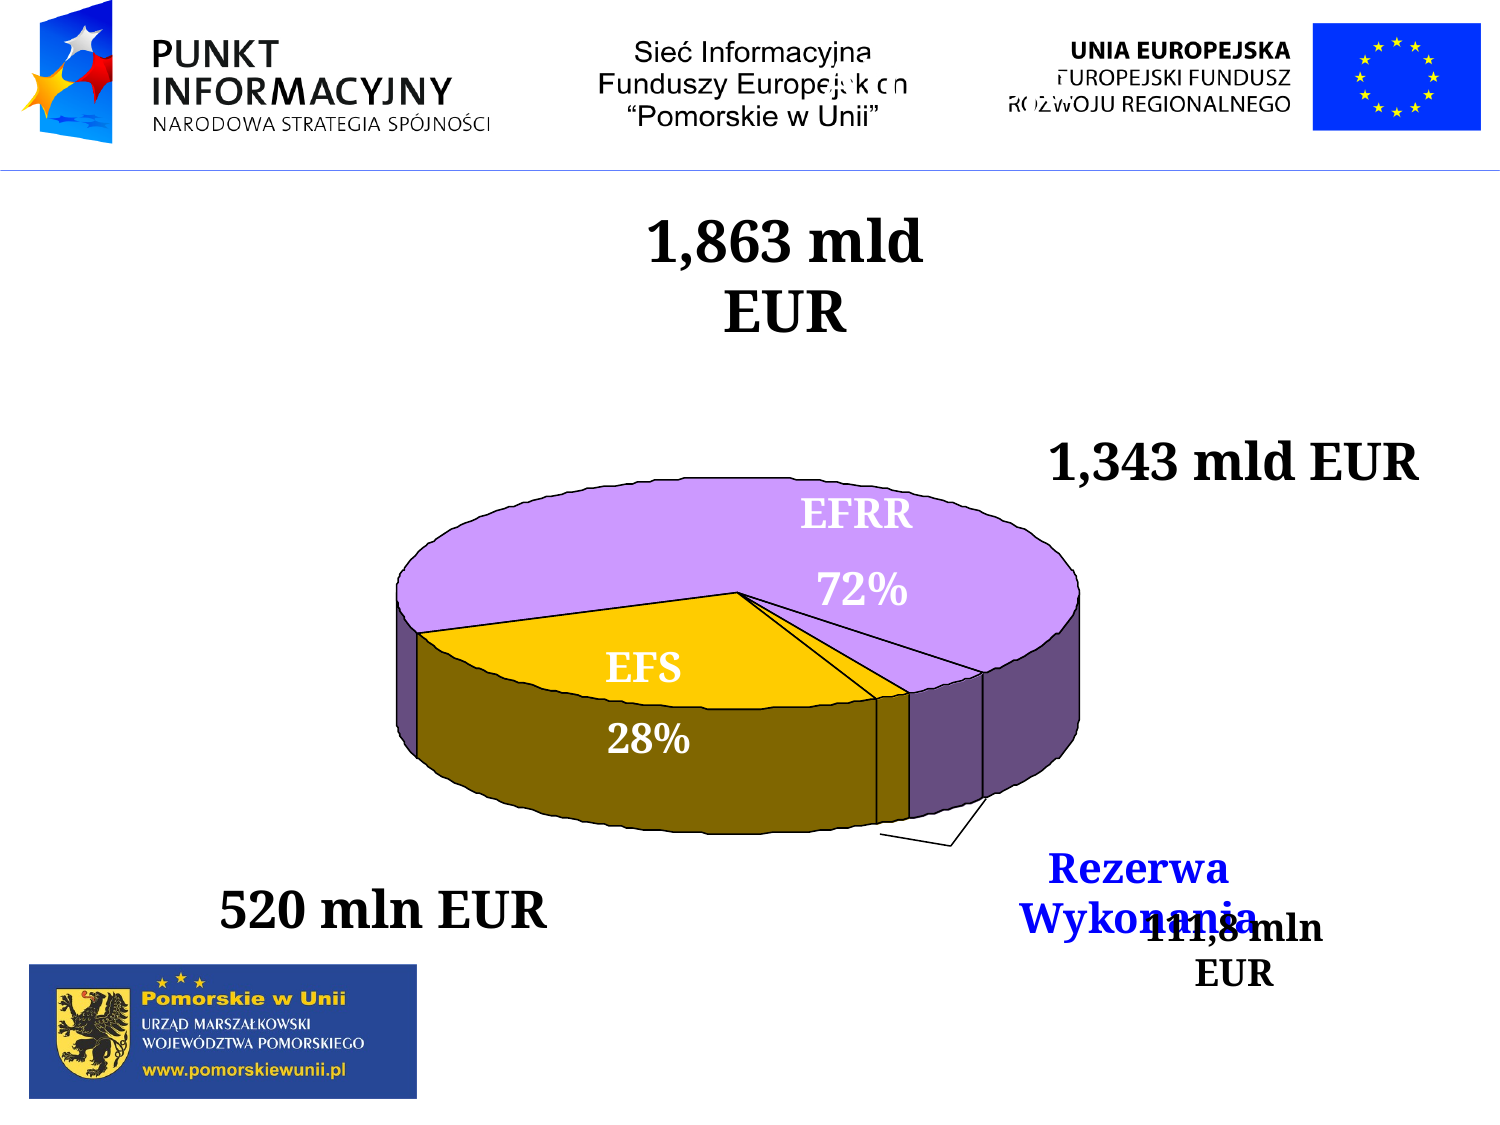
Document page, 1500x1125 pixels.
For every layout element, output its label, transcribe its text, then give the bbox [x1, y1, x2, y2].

text_box 111,8 mln EUR [1092, 896, 1376, 1002]
text_box Alokacja [395, 0, 1500, 161]
text_box Rezerwa Wykonania [1159, 834, 1365, 896]
text_box 520 mln EUR [171, 869, 322, 947]
picture [29, 964, 417, 1099]
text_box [324, 373, 1154, 941]
text_box 1,863 mld EUR [572, 196, 998, 351]
picture [0, 0, 1500, 171]
text_box 1,343 mld EUR [1159, 420, 1447, 498]
